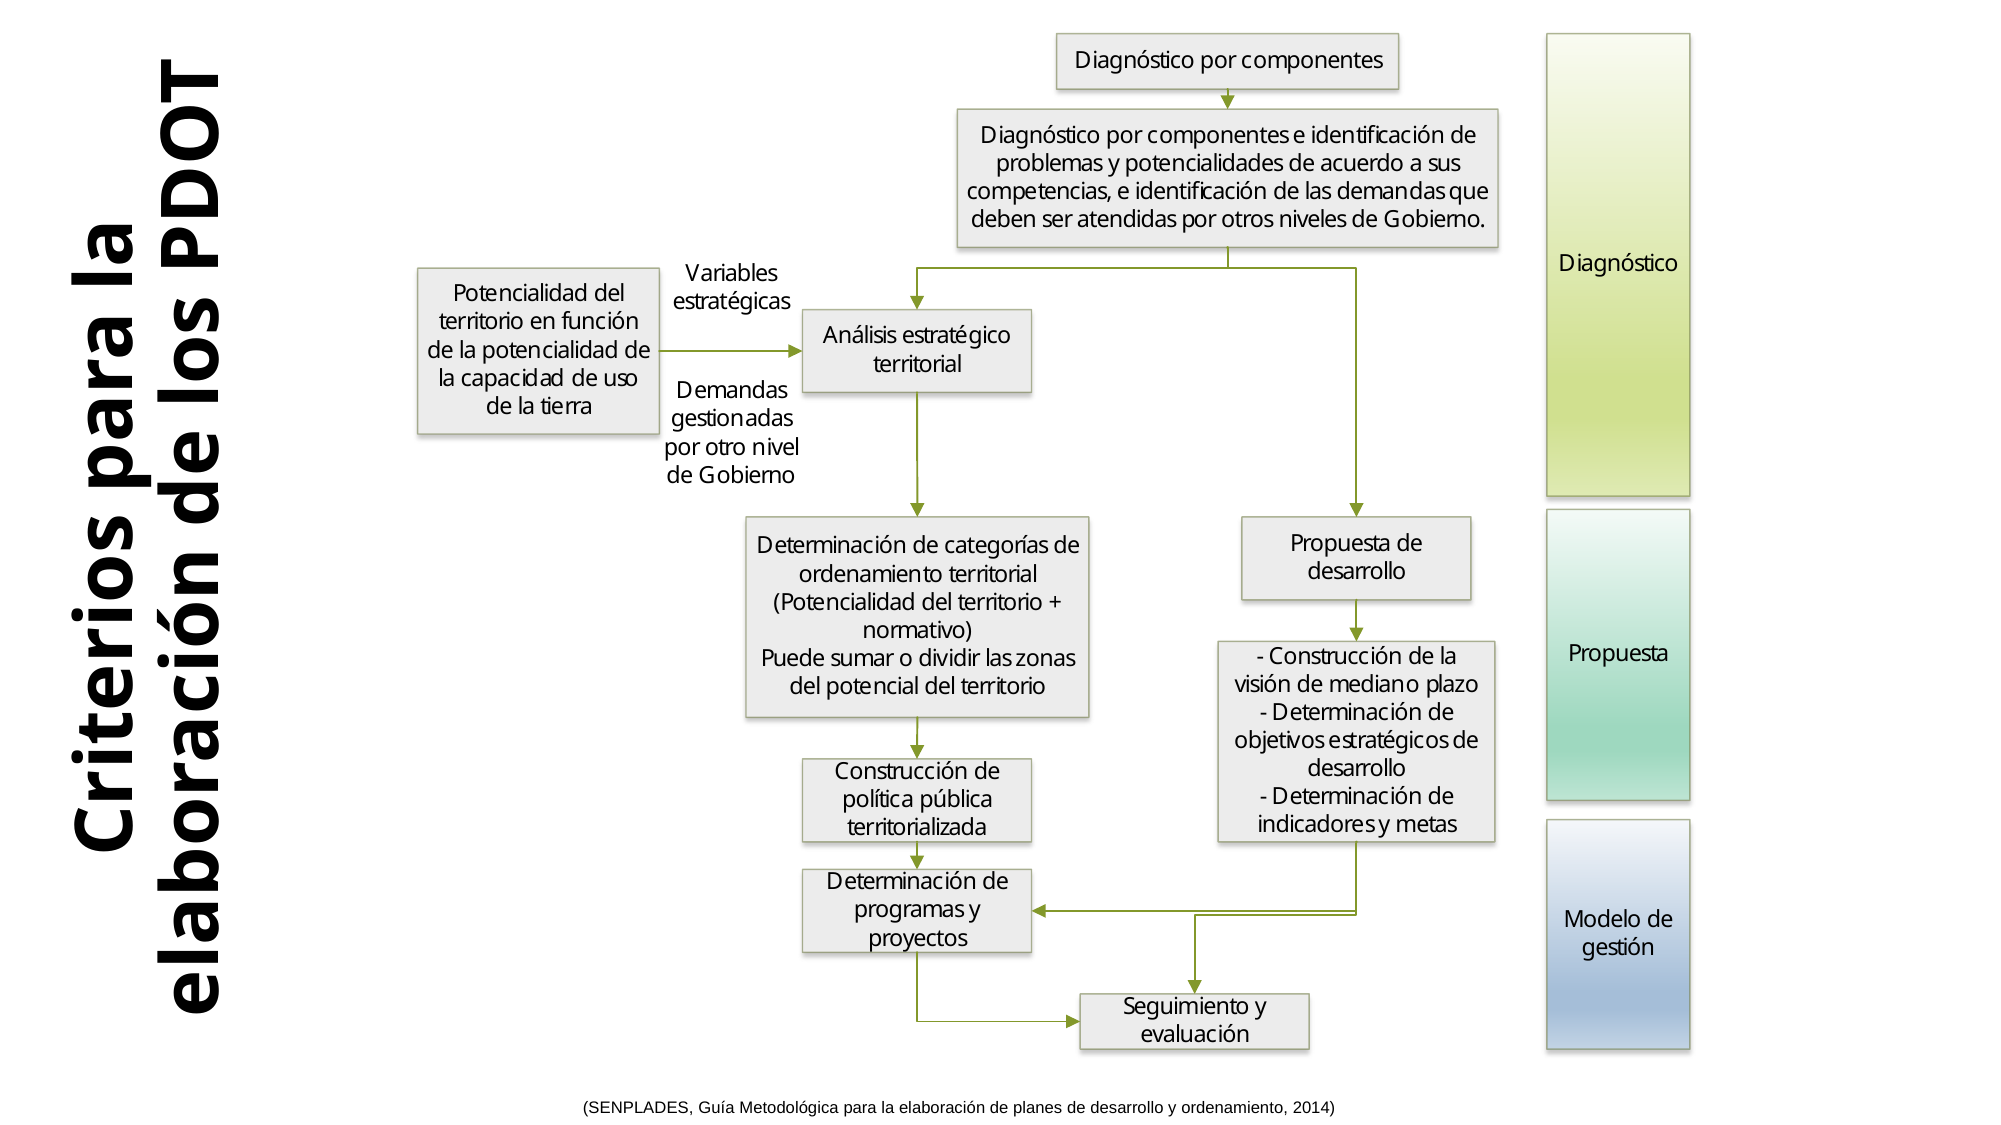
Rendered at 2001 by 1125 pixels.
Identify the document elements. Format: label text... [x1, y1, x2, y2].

title Criterios para la elaboración de los PDOT [44, 75, 255, 1038]
picture [408, 28, 1697, 1061]
text_box [0, 0, 2000, 75]
text_box (SENPLADES, Guía Metodológica para la elaboración de planes de desarrollo y ordenamiento, 2014) [568, 1089, 1568, 1125]
